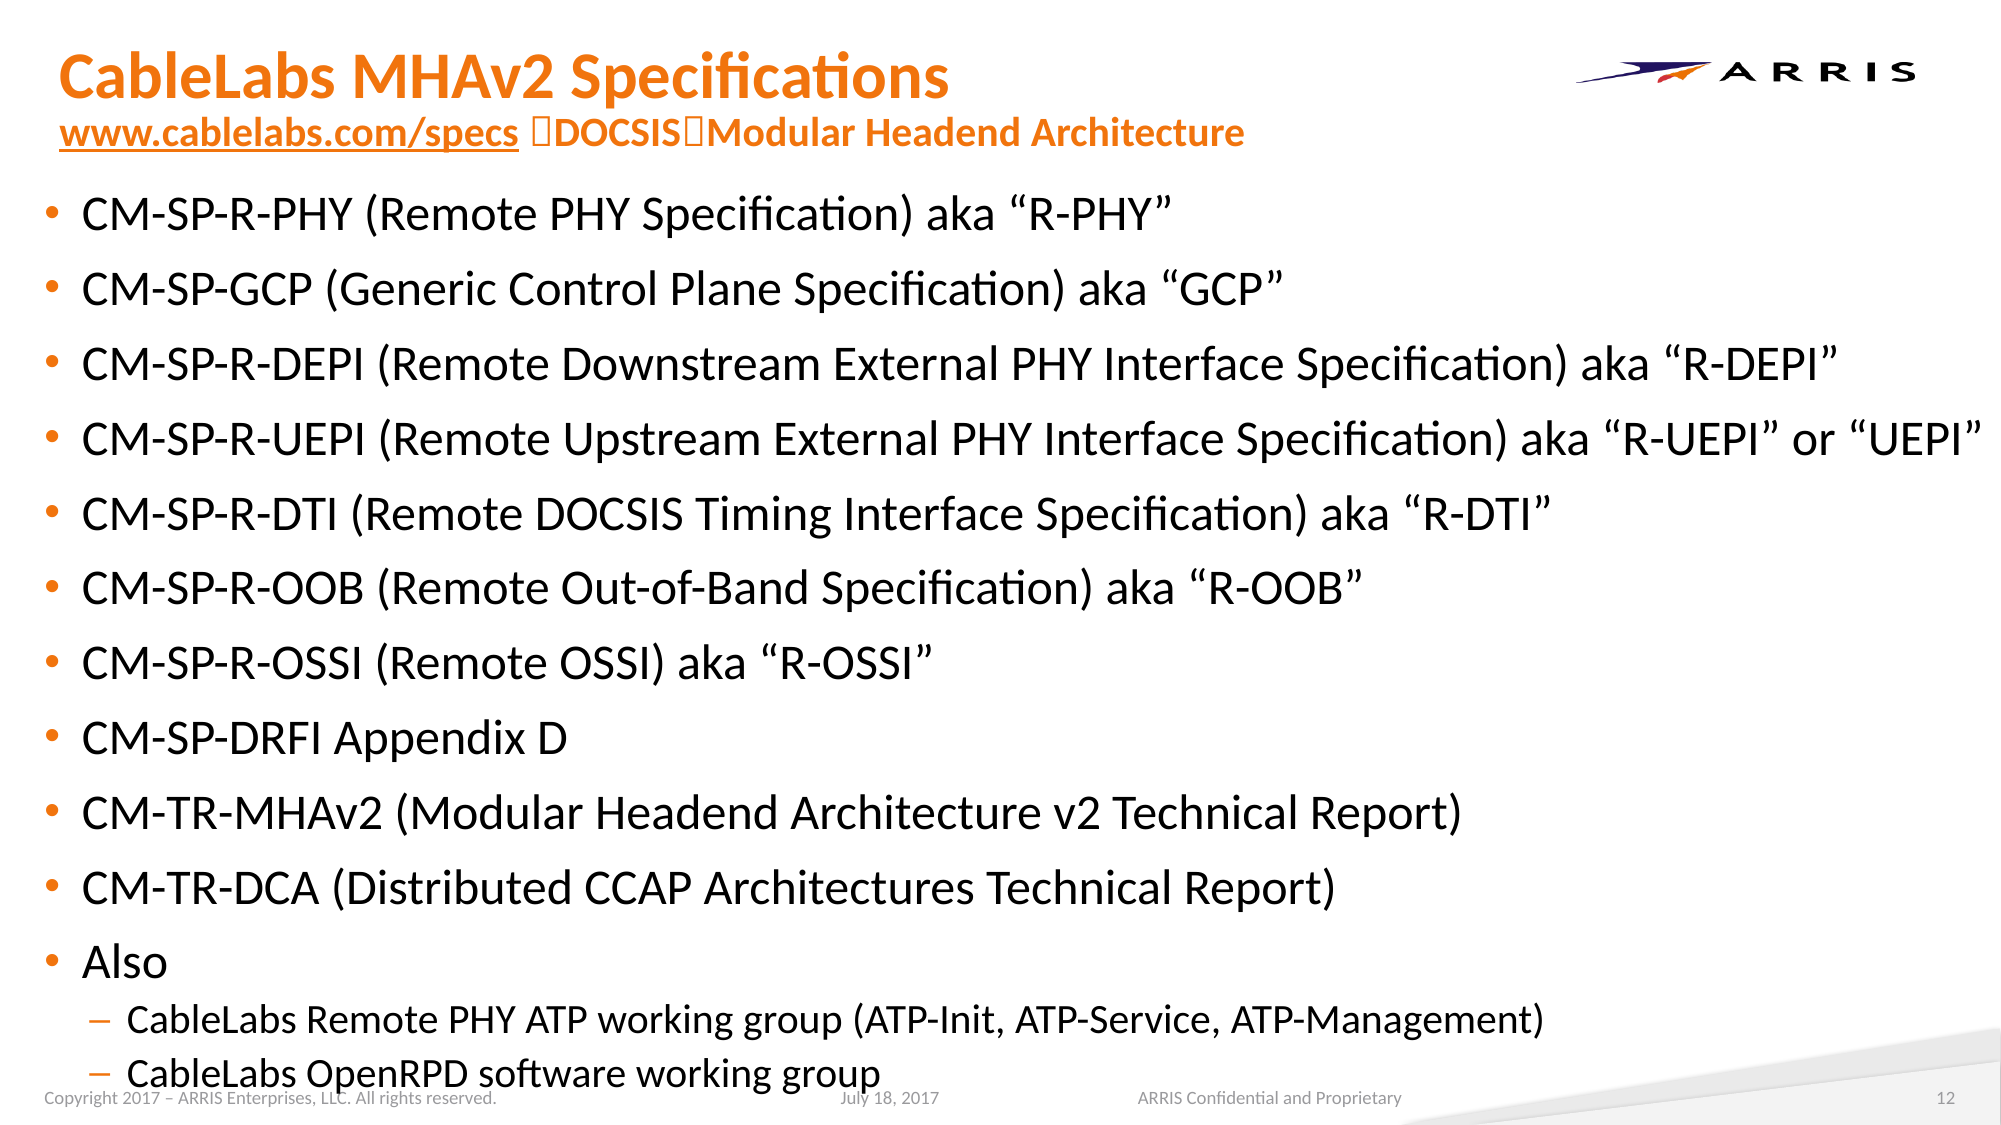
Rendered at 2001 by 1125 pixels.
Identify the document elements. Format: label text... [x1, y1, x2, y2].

picture [1576, 62, 1915, 83]
list CM-SP-R-PHY (Remote PHY Specification) aka “R-PHY” CM-SP-GCP (Generic Control Plane Specification) aka “GCP” CM-SP-R-DEPI (Remote Downstream External PHY Interface Specification) aka “R-DEPI” CM-SP-R-UEPI (Remote Upstream External PHY Interface Specification) aka “R-UEPI” or “UEPI” CM-SP-R-DTI (Remote DOCSIS Timing Interface Specification) aka “R-DTI” CM-SP-R-OOB (Remote Out-of-Band Specification) aka “R-OOB” CM-SP-R-OSSI (Remote OSSI) aka “R-OSSI” CM-SP-DRFI Appendix D CM-TR-MHAv2 (Modular Headend Architecture v2 Technical Report) CM-TR-DCA (Distributed CCAP Architectures Technical Report) Also CableLabs Remote PHY ATP working group (ATP-Init, ATP-Service, ATP-Management) CableLabs OpenRPD software working group [44, 187, 2000, 1125]
title CableLabs MHAv2 Specifications www.cablelabs.com/specs DOCSISModular Headend Architecture [44, 44, 1520, 187]
